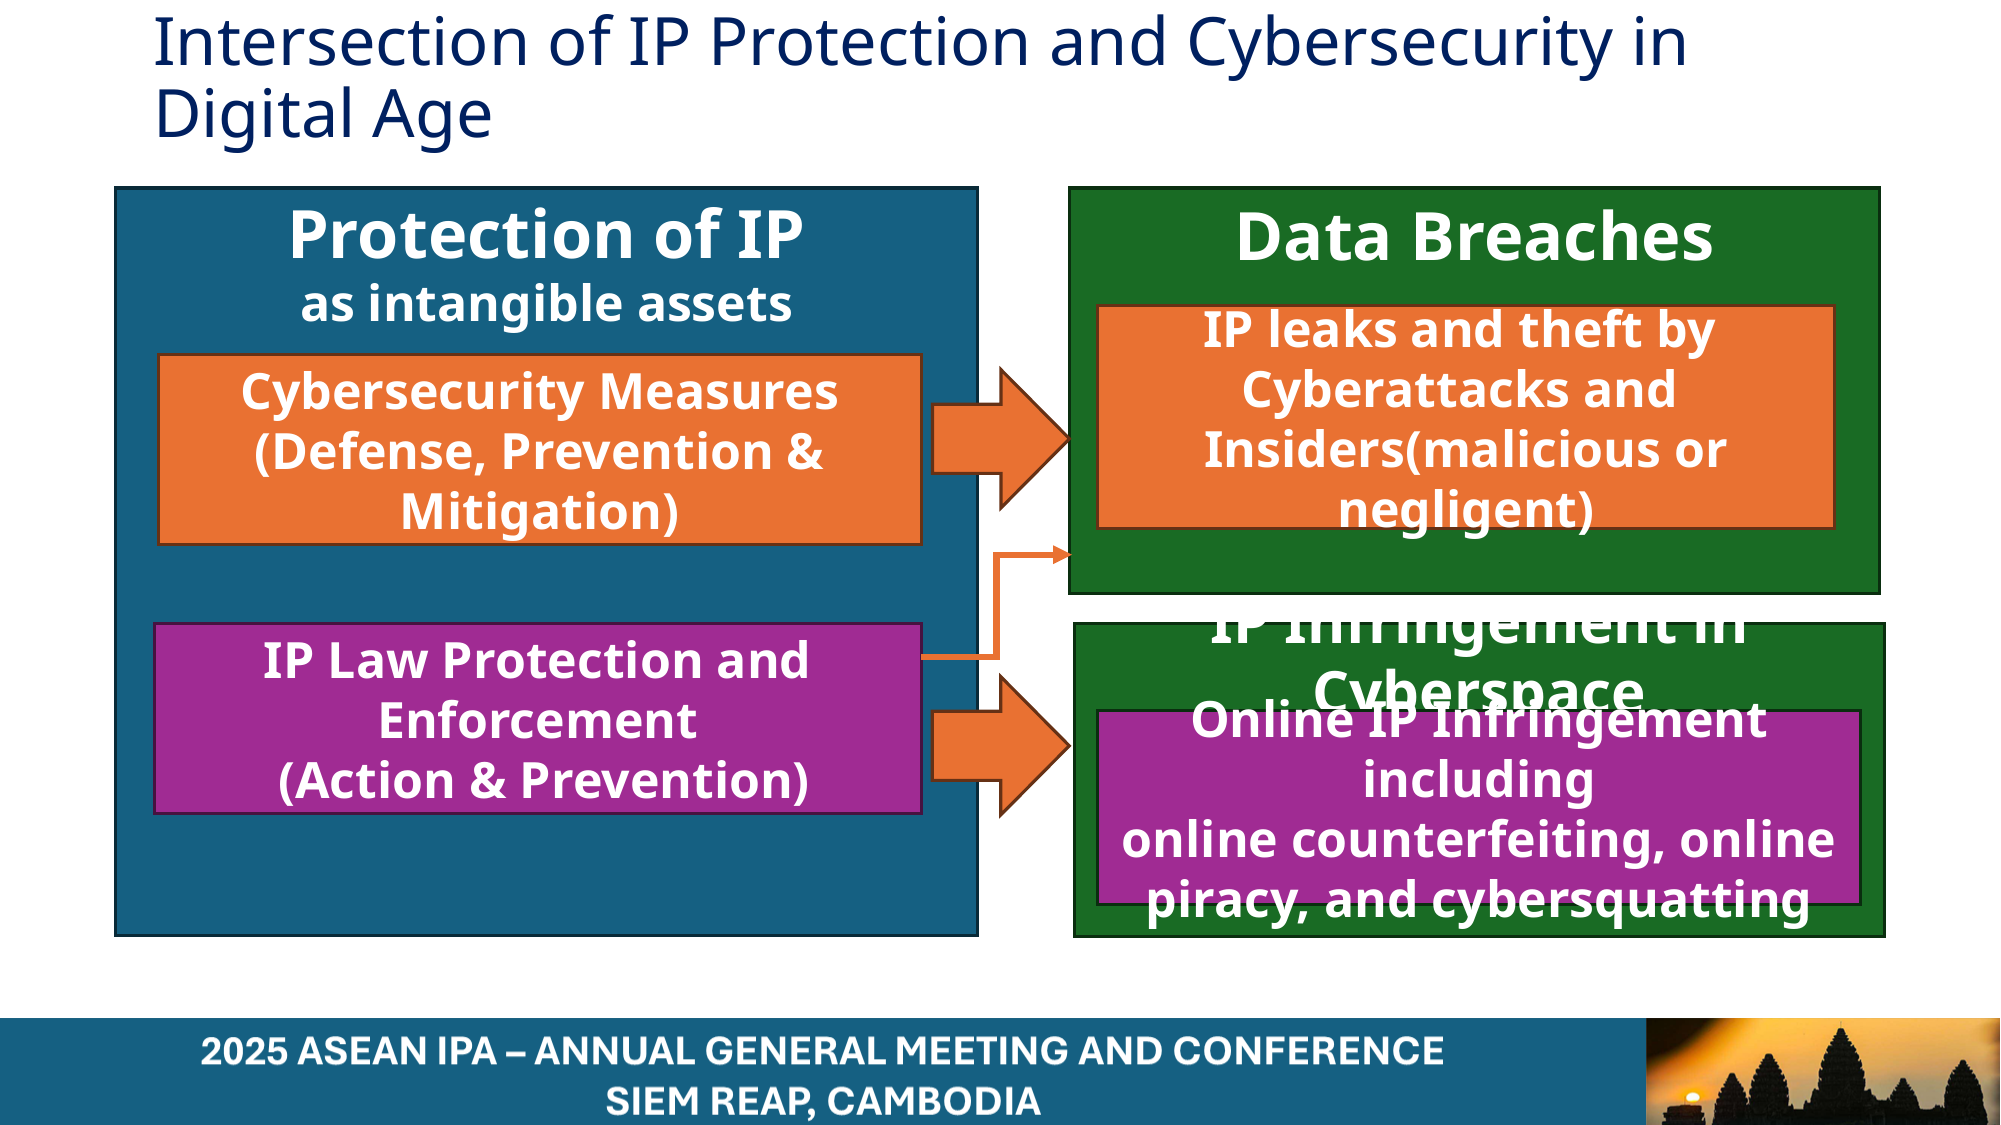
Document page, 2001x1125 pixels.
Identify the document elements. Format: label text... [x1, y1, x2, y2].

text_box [115, 187, 1885, 938]
picture [0, 1013, 2000, 1125]
title Intersection of IP Protection and Cybersecurity in Digital Age [138, 28, 1864, 133]
